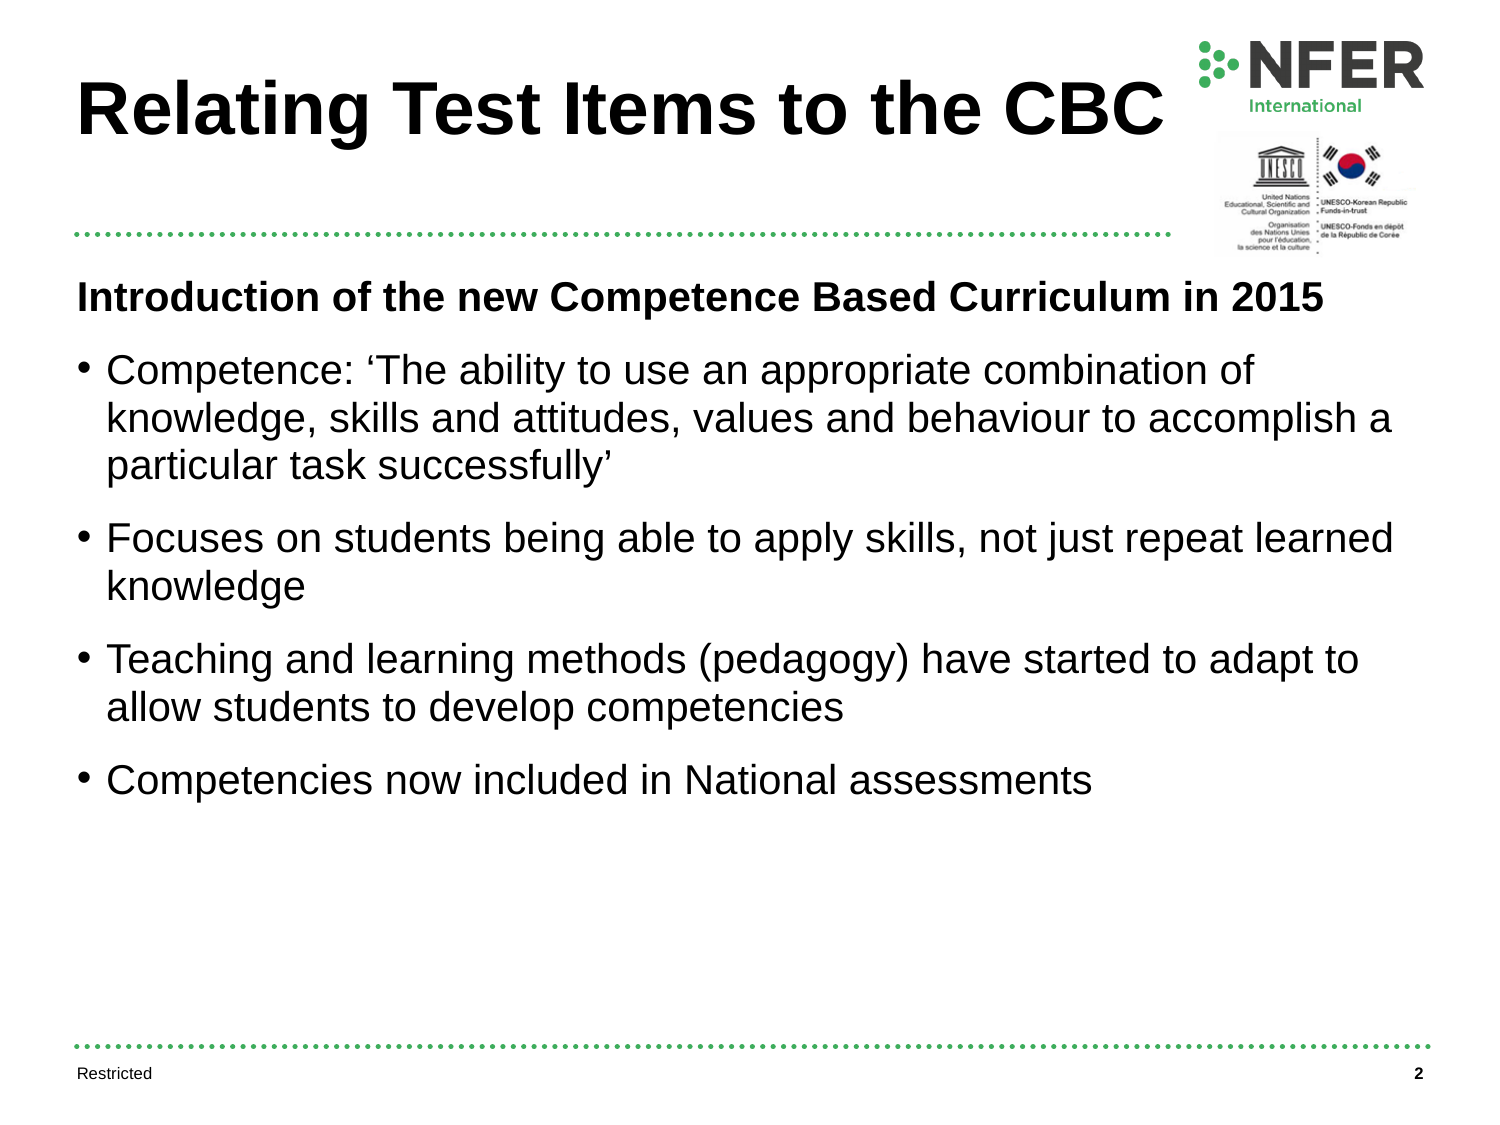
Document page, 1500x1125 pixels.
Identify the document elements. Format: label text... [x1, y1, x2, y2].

list Introduction of the new Competence Based Curriculum in 2015 Competence: ‘The ability to use an appropriate combination of knowledge, skills and attitudes, values and behaviour to accomplish a particular task successfully’ Focuses on students being able to apply skills, not just repeat learned knowledge Teaching and learning methods (pedagogy) have started to adapt to allow students to develop competencies Competencies now included in National assessments [76, 271, 1412, 998]
slide_number 2 [1340, 1062, 1424, 1105]
picture [1199, 41, 1424, 112]
picture [1207, 131, 1416, 263]
title Relating Test Items to the CBC [76, 76, 1171, 225]
footer Restricted [76, 1062, 977, 1105]
